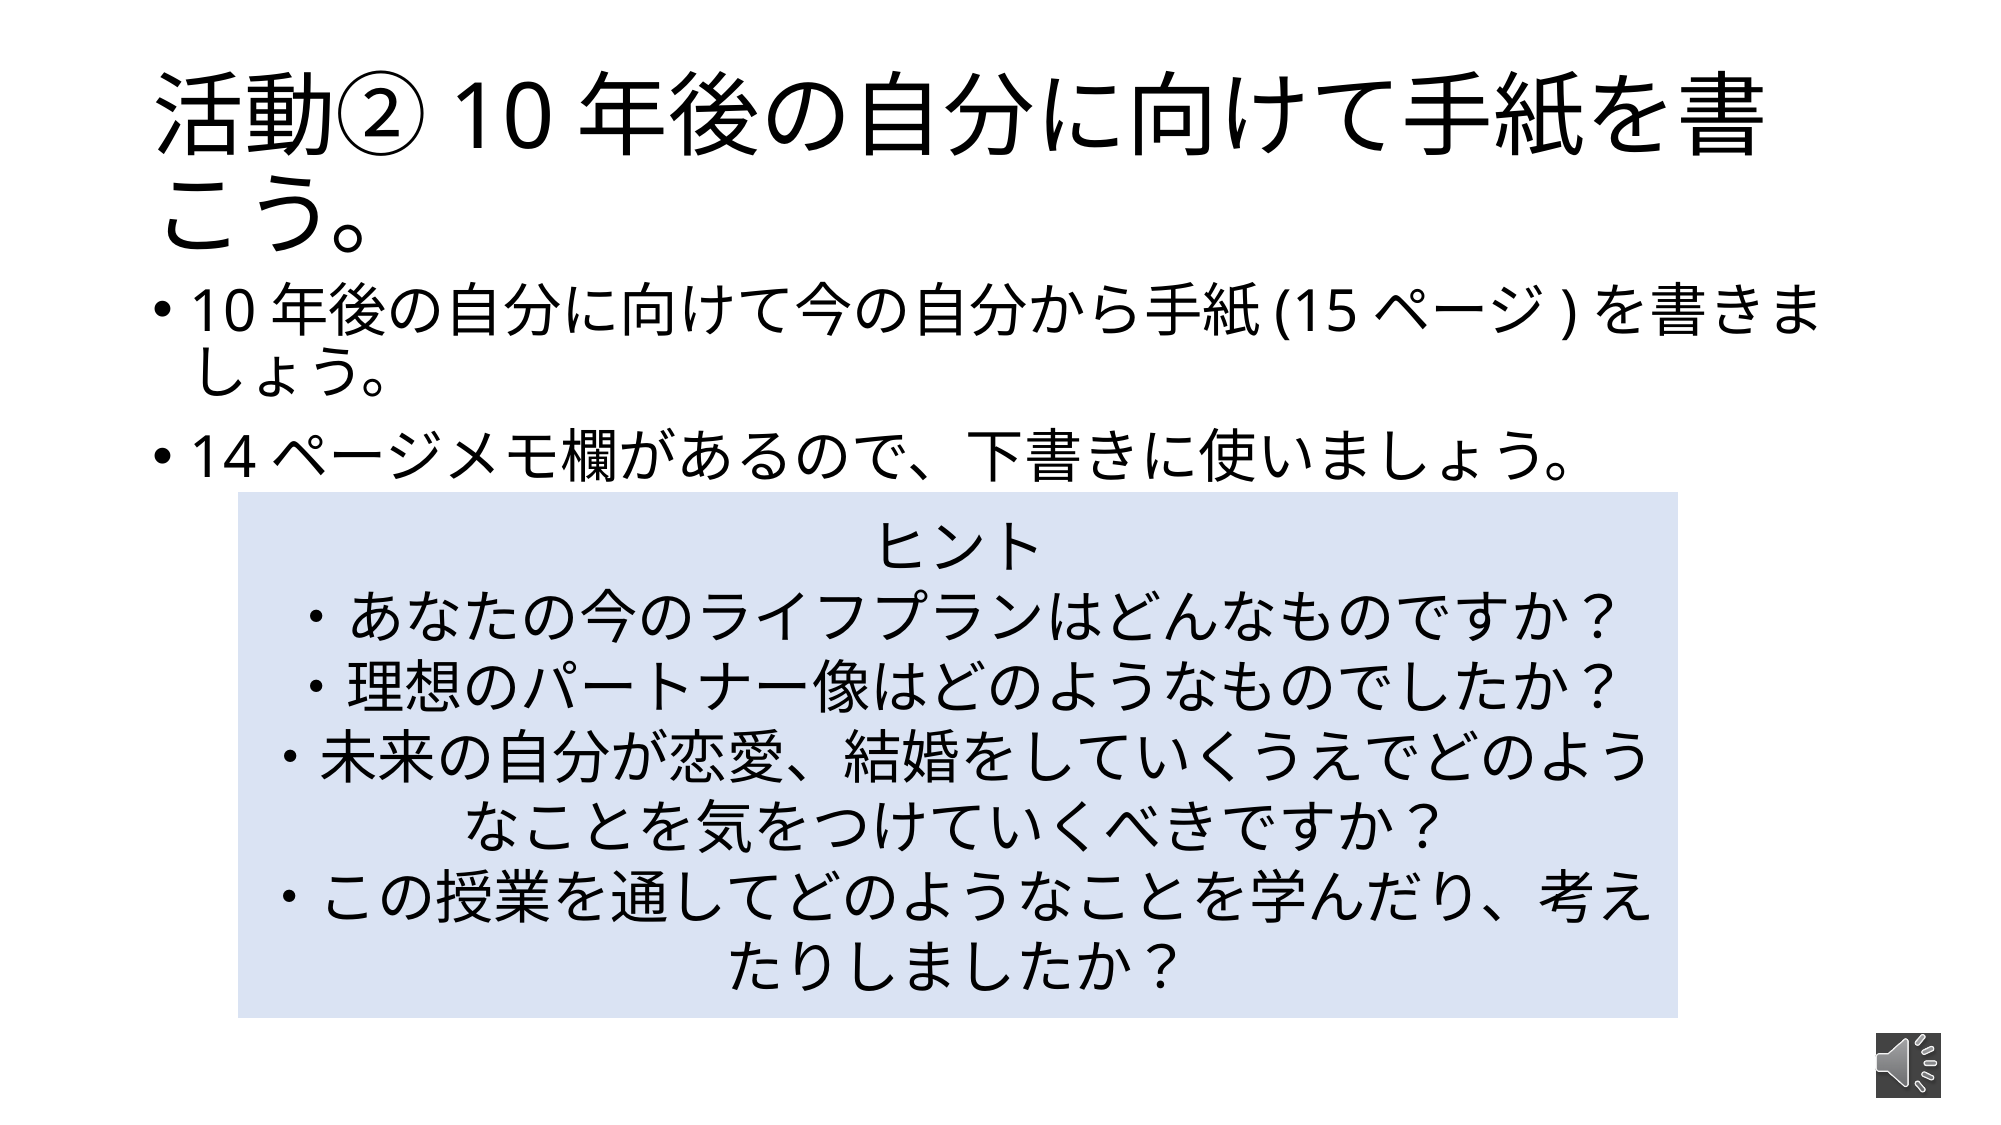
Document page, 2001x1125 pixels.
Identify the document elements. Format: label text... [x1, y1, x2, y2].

list 10年後の自分に向けて今の自分から手紙(15ページ)を書きましょう。 14ページメモ欄があるので、下書きに使いましょう。 [137, 273, 1863, 987]
text_box ヒント ・あなたの今のライフプランはどんなものですか？ ・理想のパートナー像はどのようなものでしたか？ ・未来の自分が恋愛、結婚をしていくうえでどのようなことを気をつけていくべきですか？ ・この授業を通してどのようなことを学んだり、考えたりしましたか？ [236, 490, 1680, 1021]
picture [1874, 1031, 1942, 1099]
title 活動②10年後の自分に向けて手紙を書こう。 [137, 59, 1863, 273]
